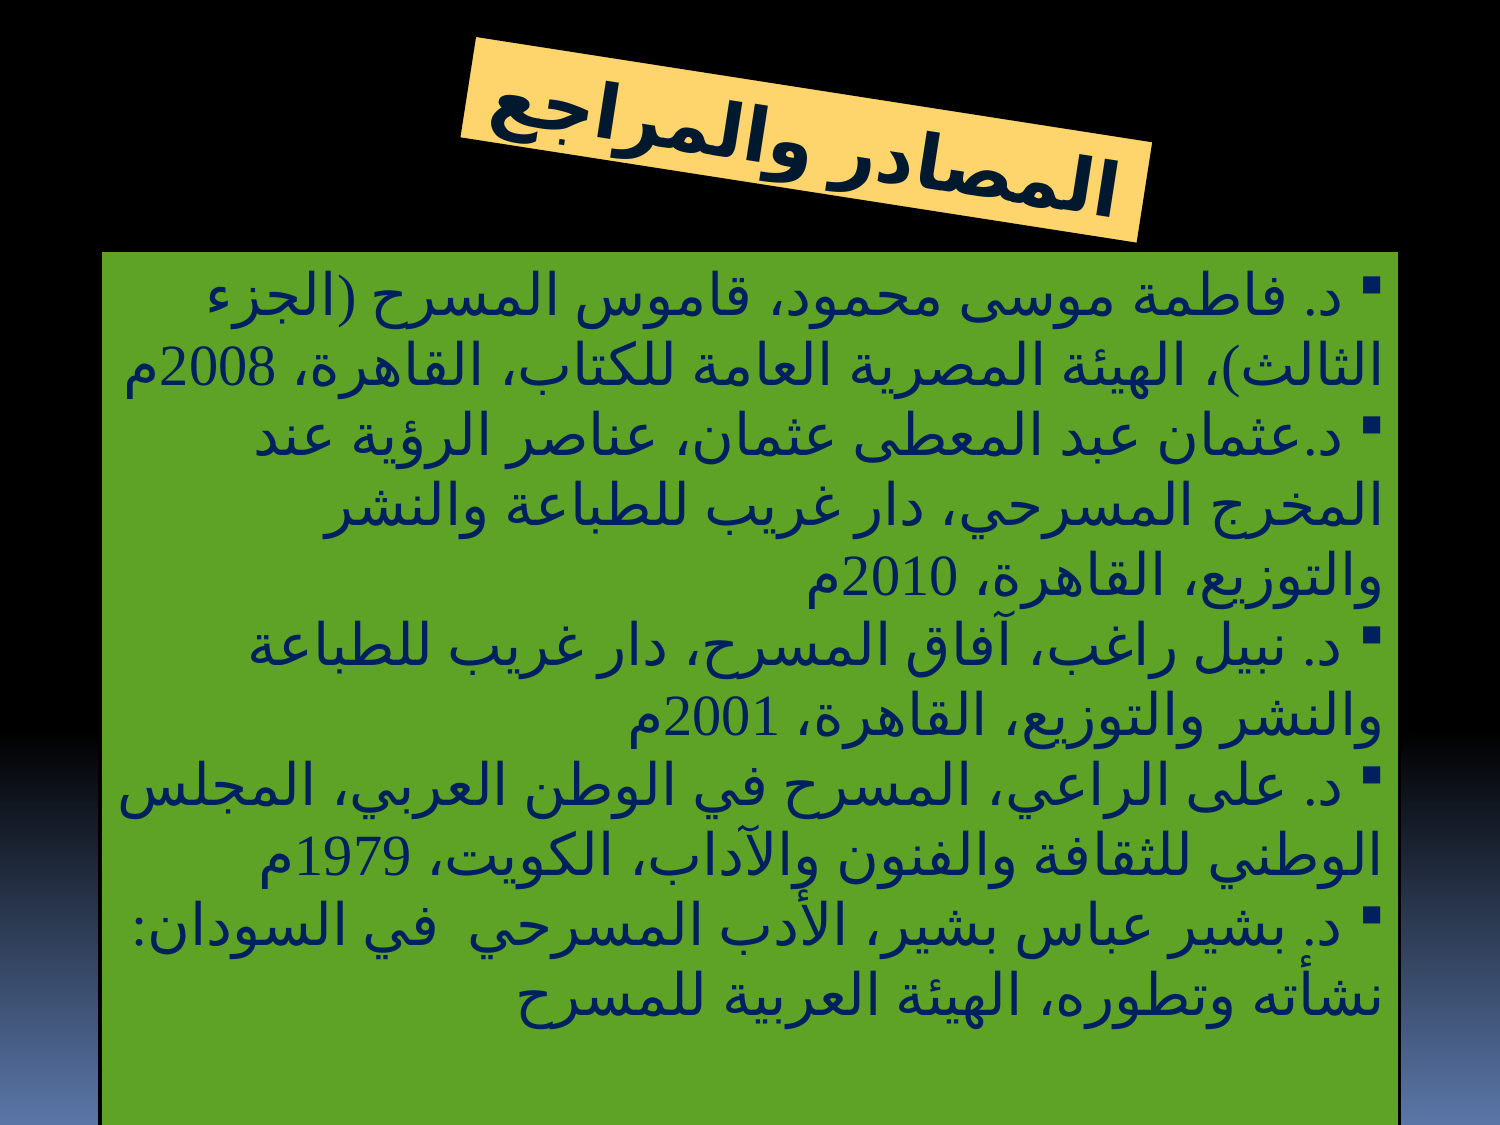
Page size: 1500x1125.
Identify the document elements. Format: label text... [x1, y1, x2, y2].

text_box المصادر والمراجع [457, 33, 1156, 246]
text_box د. فاطمة موسى محمود، قاموس المسرح (الجزء الثالث)، الهيئة المصرية العامة للكتاب، القاهرة، 2008م د.عثمان عبد المعطى عثمان، عناصر الرؤية عند المخرج المسرحي، دار غريب للطباعة والنشر والتوزيع، القاهرة، 2010م د. نبيل راغب، آفاق المسرح، دار غريب للطباعة والنشر والتوزيع، القاهرة، 2001م د. على الراعي، المسرح في الوطن العربي، المجلس الوطني للثقافة والفنون والآداب، الكويت، 1979م د. بشير عباس بشير، الأدب المسرحي في السودان: نشأته وتطوره، الهيئة العربية للمسرح [98, 248, 1401, 1125]
